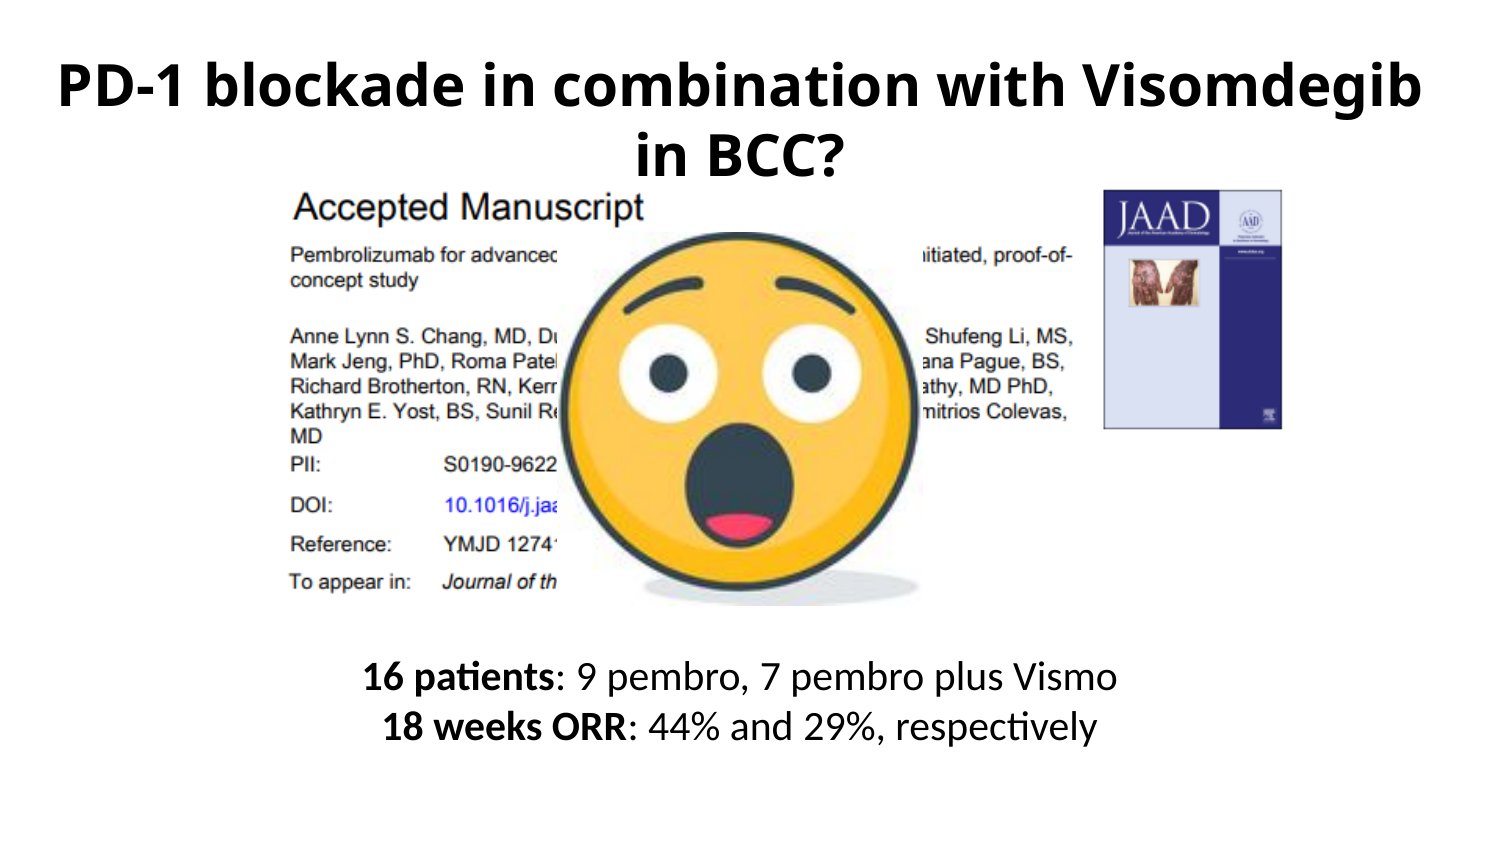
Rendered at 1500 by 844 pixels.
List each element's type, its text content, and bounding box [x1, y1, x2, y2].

text_box PD-1 blockade in combination with Visomdegib in BCC? [14, 40, 1466, 266]
text_box 16 patients: 9 pembro, 7 pembro plus Vismo 18 weeks ORR: 44% and 29%, respectively [95, 640, 1385, 756]
picture [268, 137, 1301, 626]
